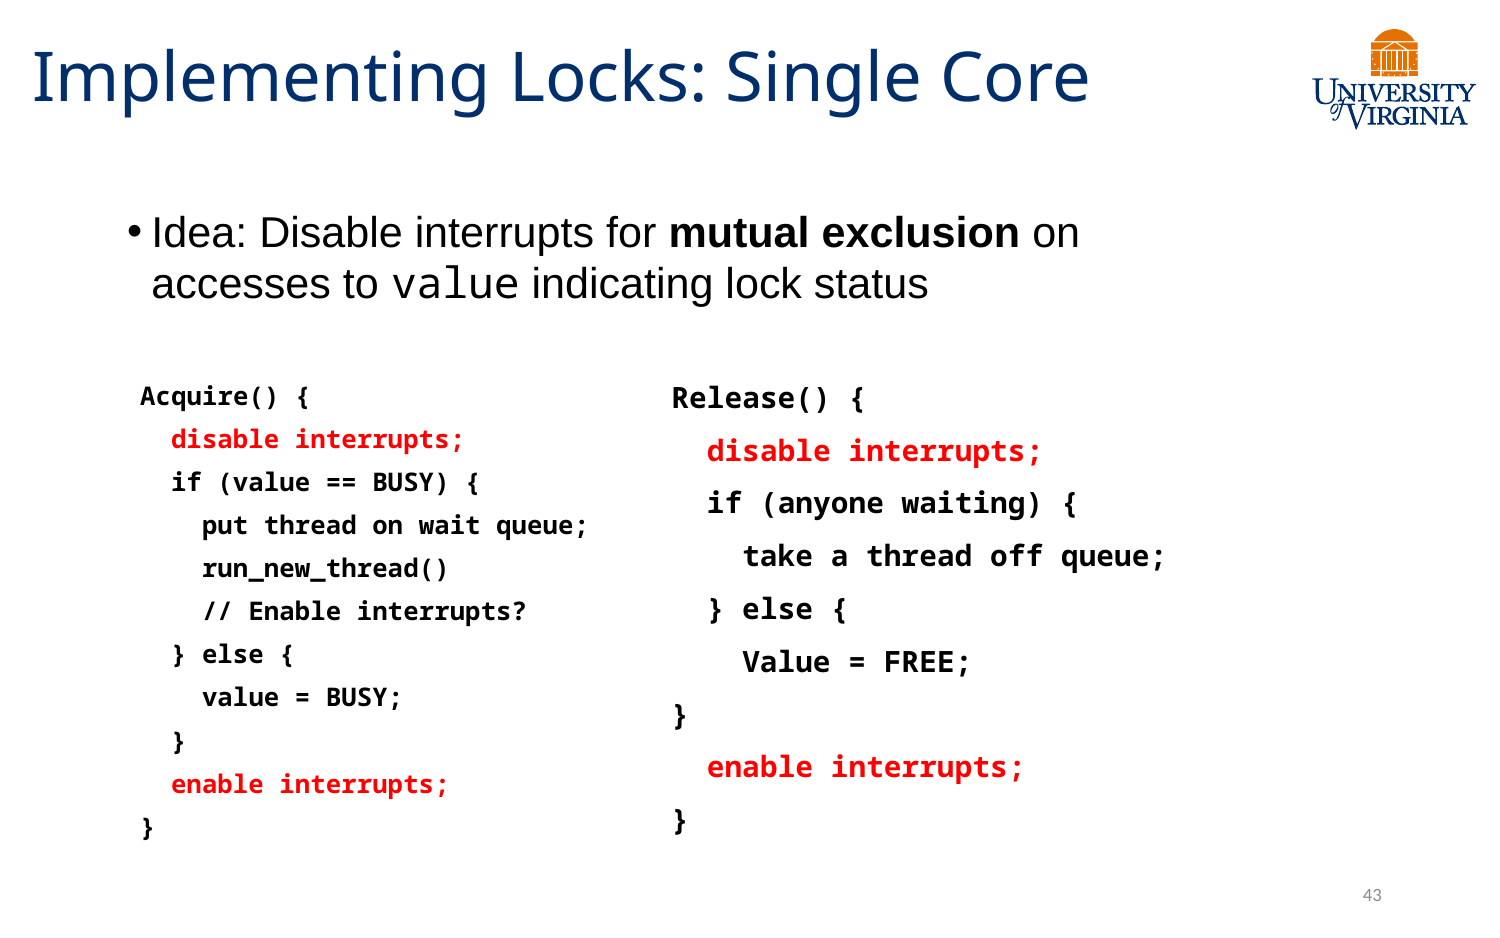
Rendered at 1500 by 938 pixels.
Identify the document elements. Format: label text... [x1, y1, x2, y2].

slide_number 43 [1059, 868, 1397, 919]
text_box Acquire() { disable interrupts; if (value == BUSY) { put thread on wait queue; run_new_thread() // Enable interrupts? } else { value = BUSY; } enable interrupts; } [127, 376, 658, 850]
text_box Release() { disable interrupts; if (anyone waiting) { take a thread off queue; } else { Value = FREE; } enable interrupts; } [658, 376, 1191, 850]
list Idea: Disable interrupts for mutual exclusion on accesses to value indicating lock status [112, 196, 1191, 318]
title Implementing Locks: Single Core [17, 14, 1297, 145]
